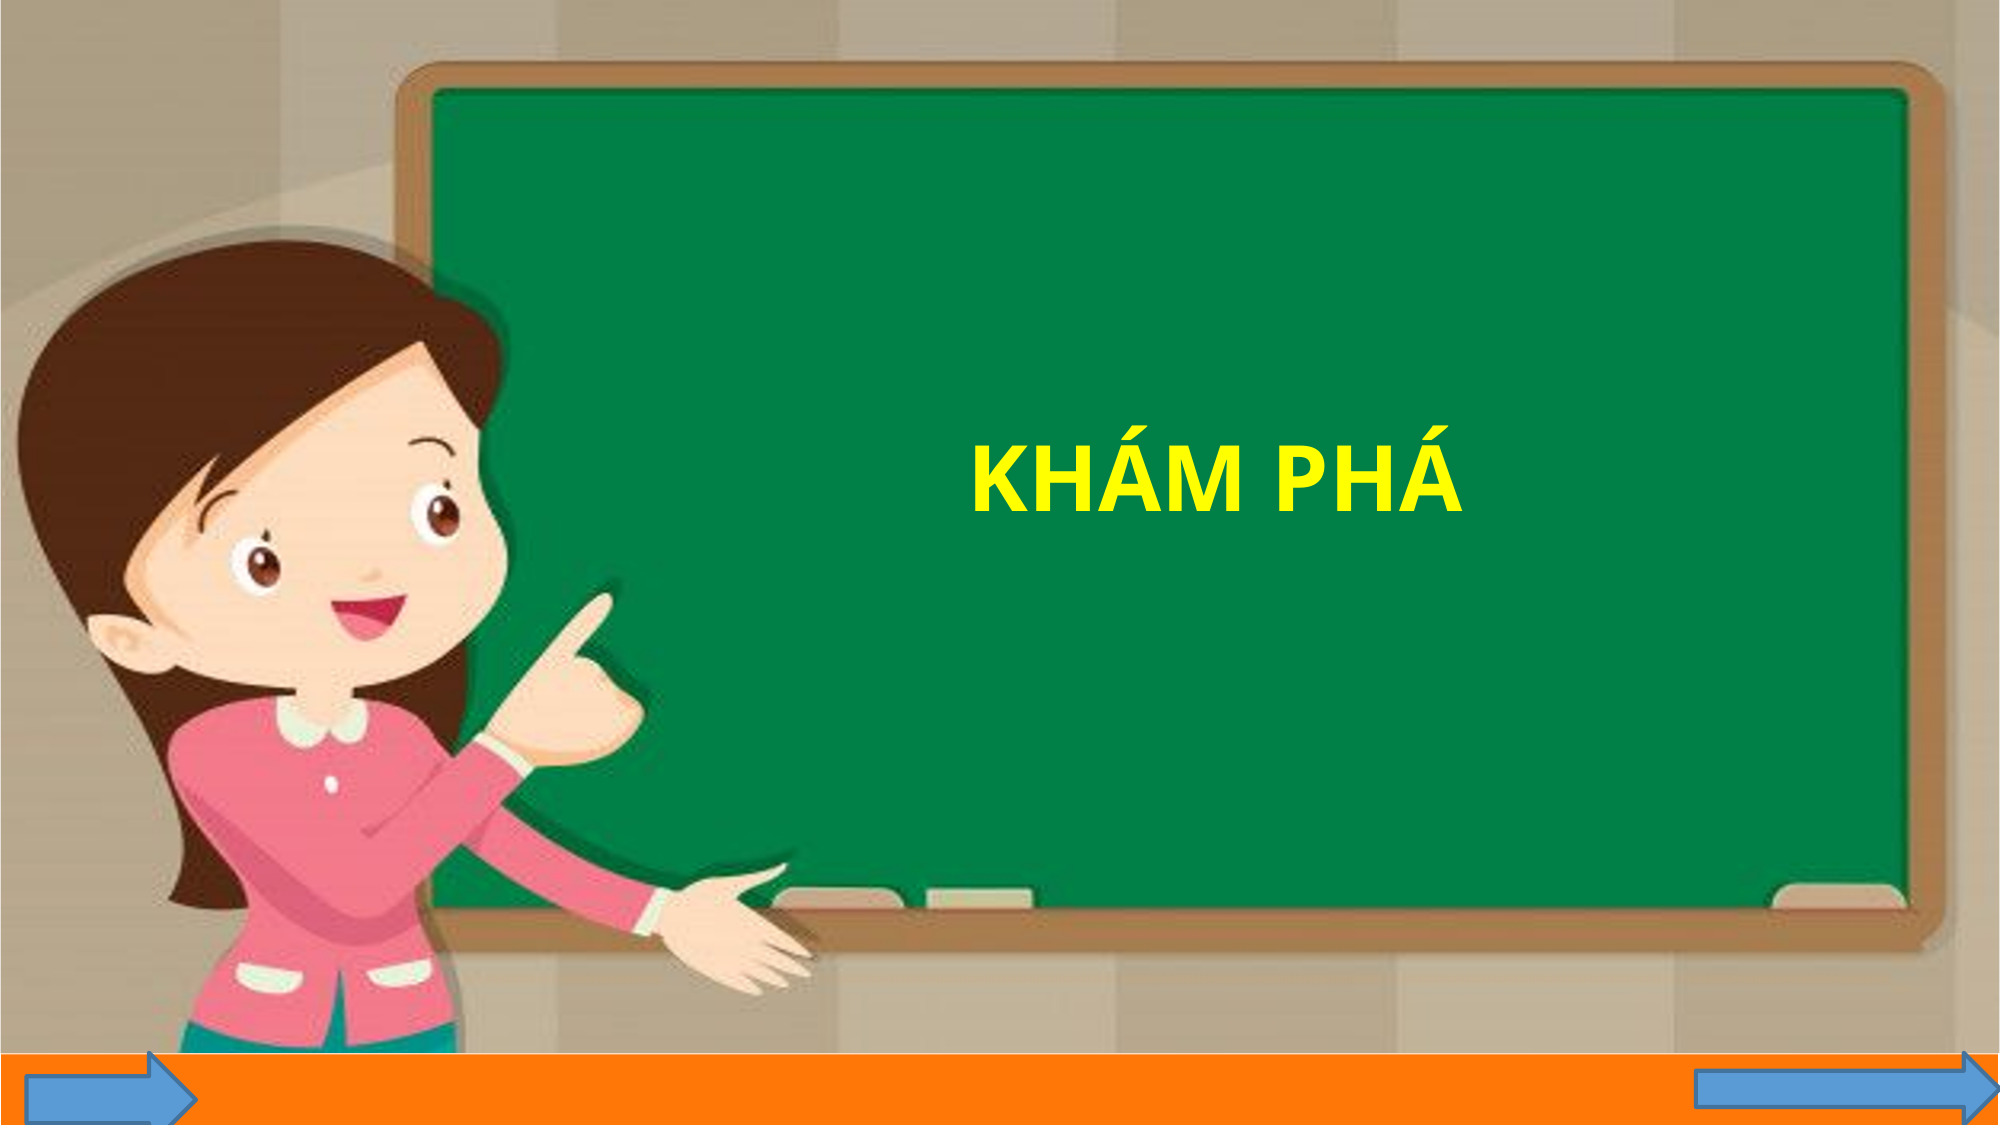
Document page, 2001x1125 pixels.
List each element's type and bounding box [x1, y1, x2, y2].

picture [1968, 1095, 1998, 1125]
picture [0, 0, 2000, 1125]
text_box [1693, 1062, 2000, 1125]
text_box [24, 1062, 199, 1125]
